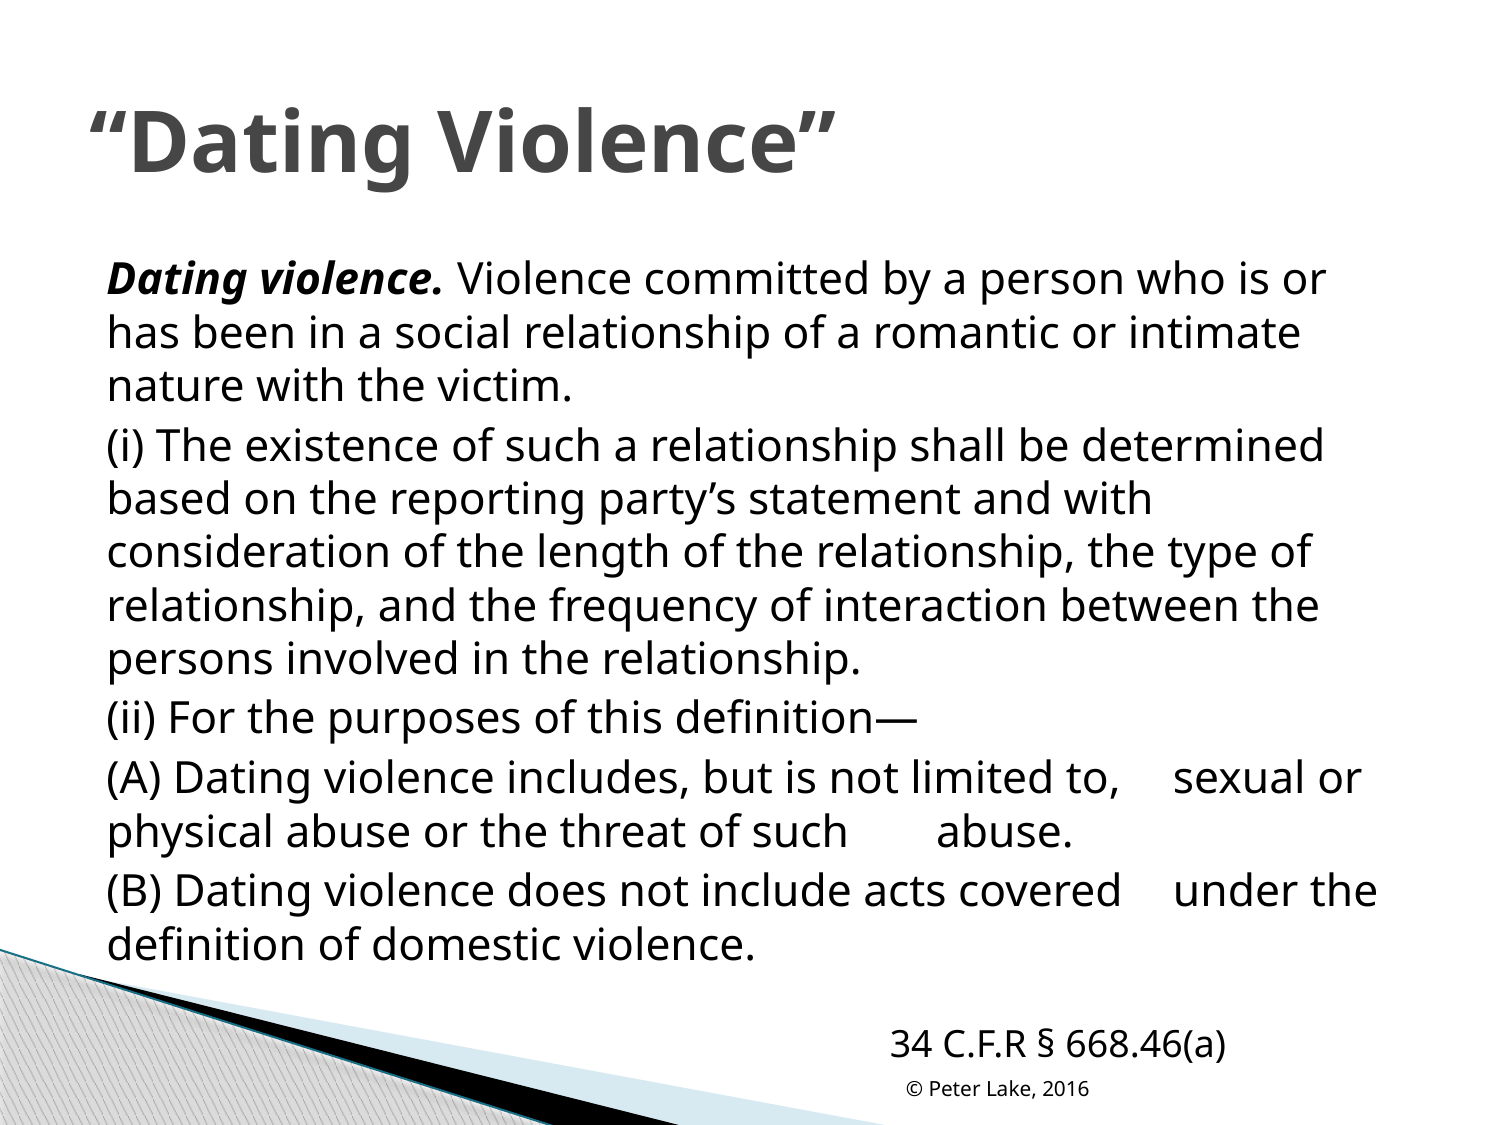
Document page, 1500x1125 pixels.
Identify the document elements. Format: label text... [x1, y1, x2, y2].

title “Dating Violence” [75, 45, 1425, 233]
list Dating violence. Violence committed by a person who is or has been in a social relationship of a romantic or intimate nature with the victim. (i) The existence of such a relationship shall be determined based on the reporting party’s statement and with consideration of the length of the relationship, the type of relationship, and the frequency of interaction between the persons involved in the relationship. (ii) For the purposes of this definition— (A) Dating violence includes, but is not limited to, sexual or physical abuse or the threat of such abuse. (B) Dating violence does not include acts covered under the definition of domestic violence. [75, 243, 1425, 986]
text_box 34 C.F.R § 668.46(a) [874, 1012, 1400, 1073]
footer © Peter Lake, 2016 [718, 1051, 1105, 1112]
